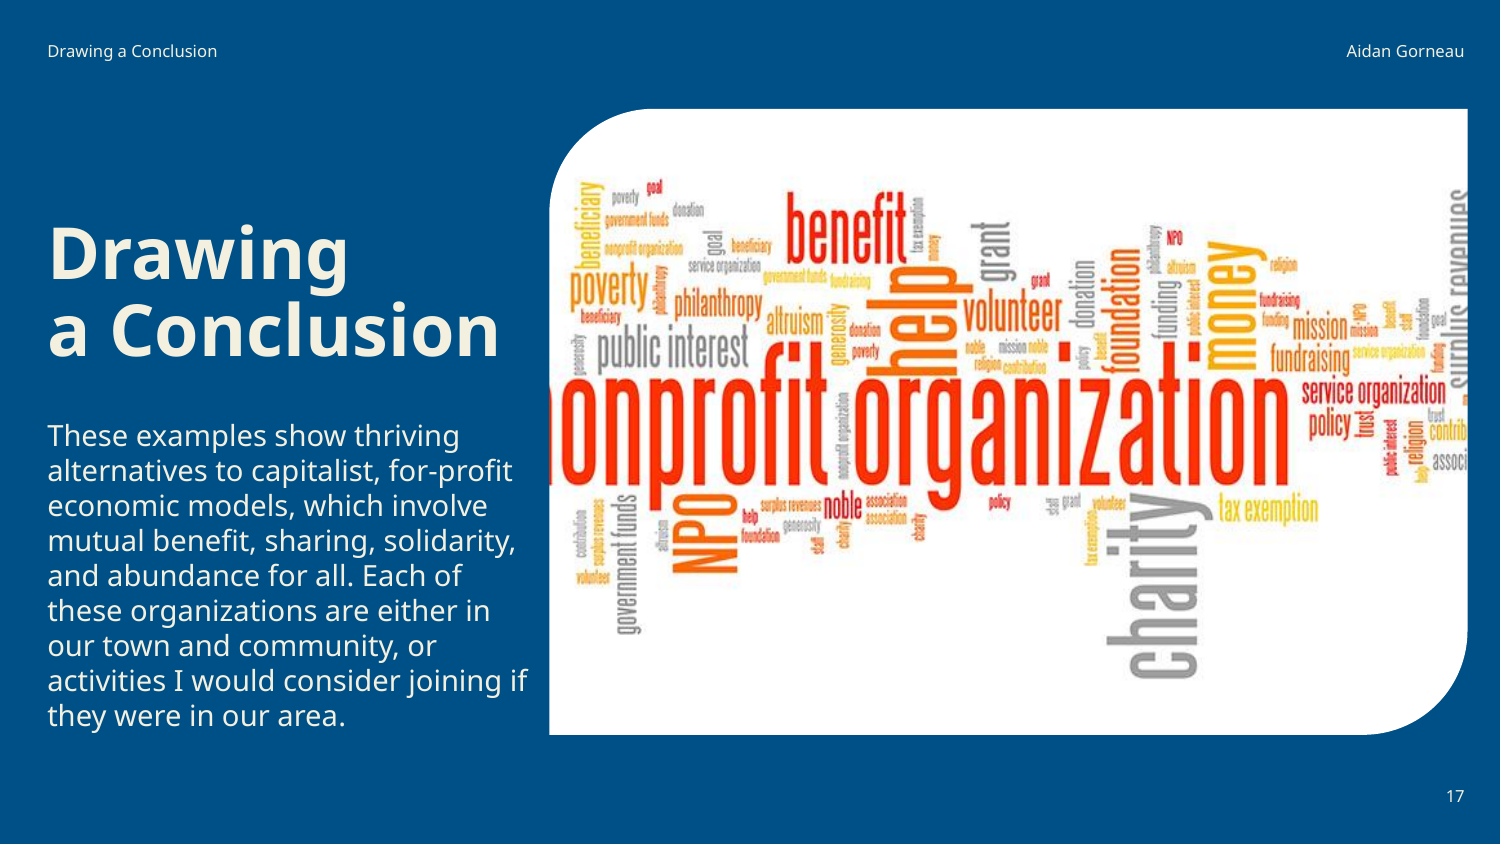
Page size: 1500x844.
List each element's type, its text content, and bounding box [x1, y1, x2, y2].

list Aidan Gorneau [1162, 32, 1480, 67]
list These examples show thriving alternatives to capitalist, for-profit economic models, which involve mutual benefit, sharing, solidarity, and abundance for all. Each of these organizations are either in our town and community, or activities I would consider joining if they were in our area. [32, 402, 544, 702]
picture [549, 108, 1468, 736]
slide_number ‹#› [1389, 764, 1480, 830]
list Drawing a Conclusion [32, 32, 338, 67]
title Drawing a Conclusion [32, 119, 544, 388]
